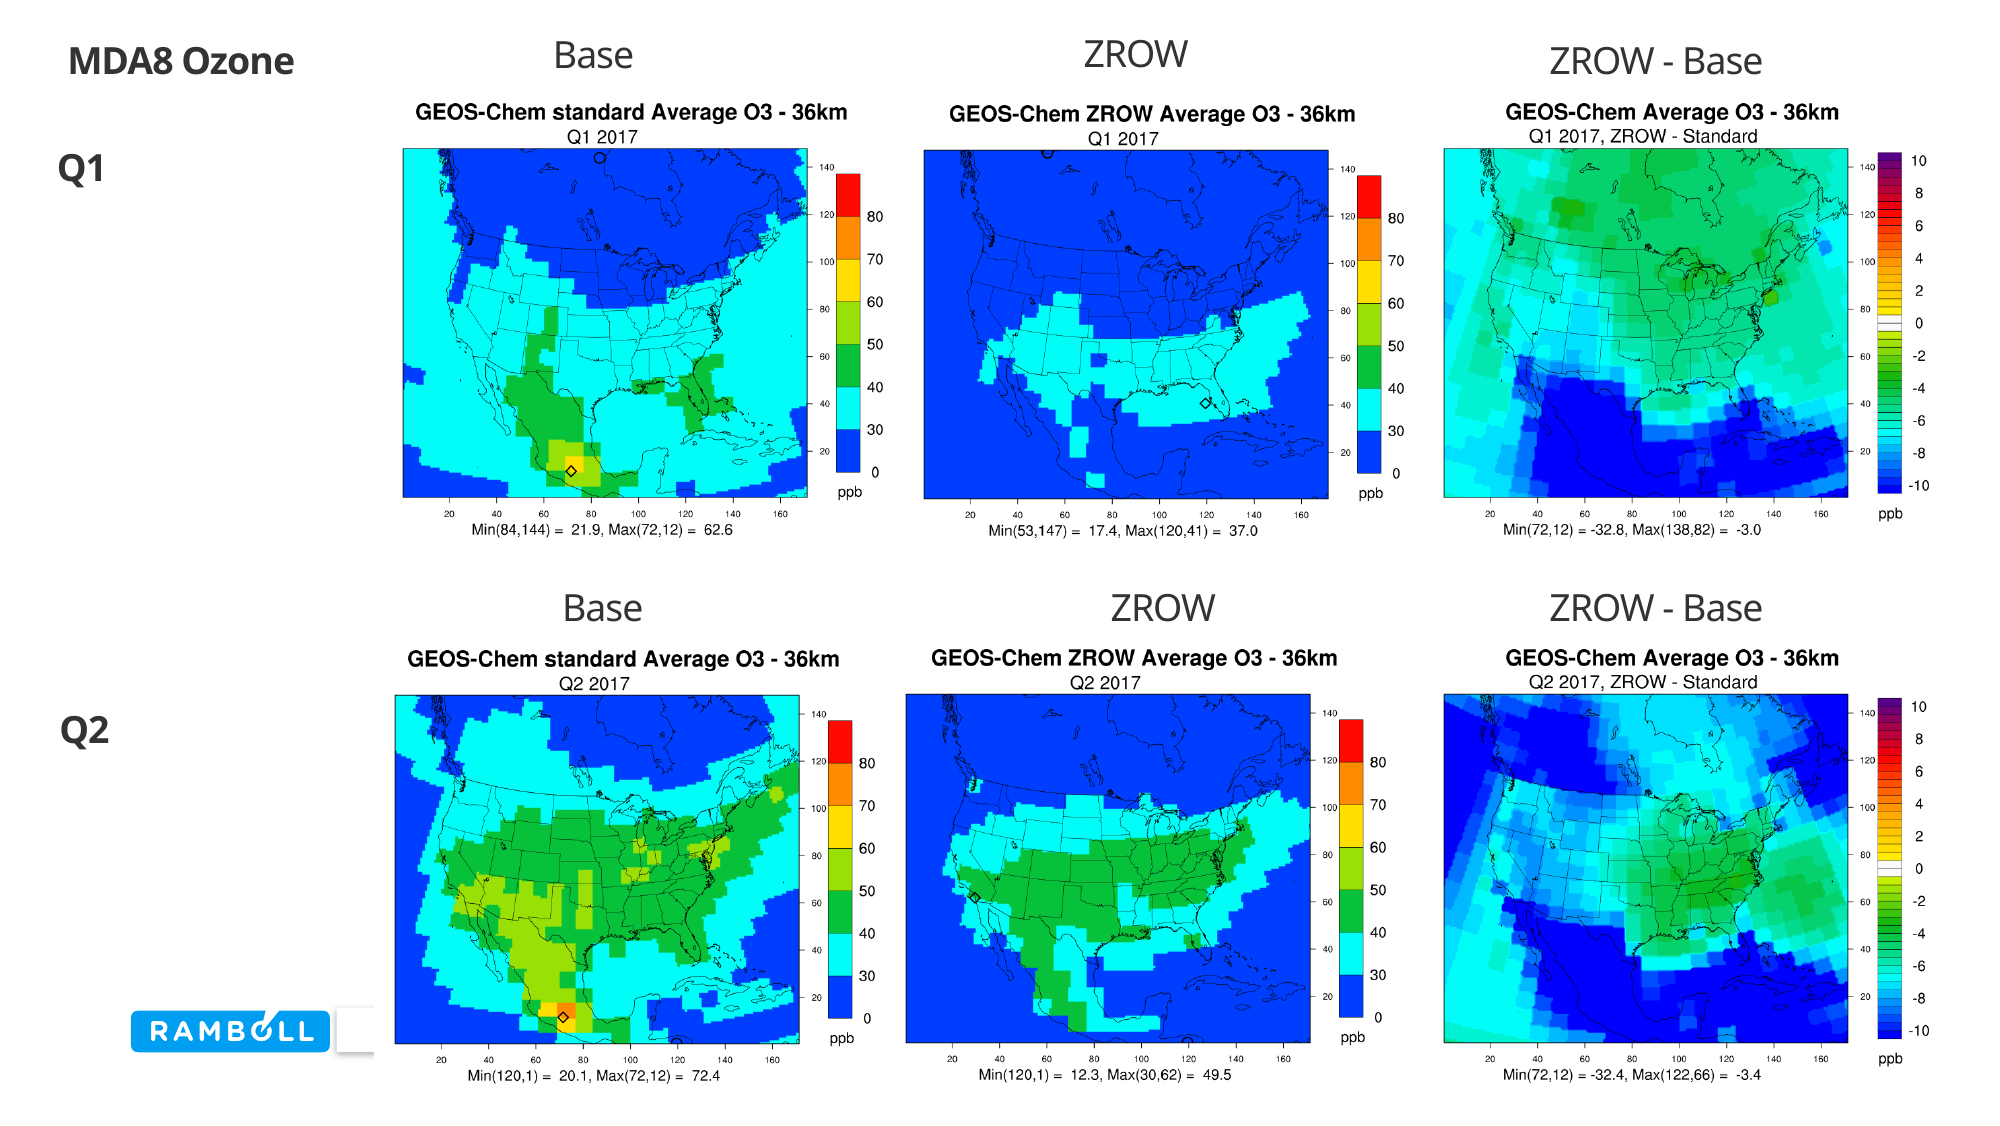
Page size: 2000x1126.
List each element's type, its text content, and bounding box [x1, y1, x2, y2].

text_box Base [538, 24, 650, 81]
picture [374, 628, 1406, 1104]
picture [1423, 628, 1950, 1104]
text_box ZROW [1068, 22, 1205, 82]
text_box Q2 [44, 699, 360, 759]
text_box Q1 [42, 136, 357, 196]
text_box Base [547, 576, 659, 627]
text_box ZROW [1095, 576, 1232, 627]
text_box MDA8 Ozone [52, 29, 443, 90]
text_box ZROW - Base [1534, 29, 1779, 81]
text_box ZROW - Base [1534, 576, 1779, 627]
picture [382, 82, 1950, 559]
